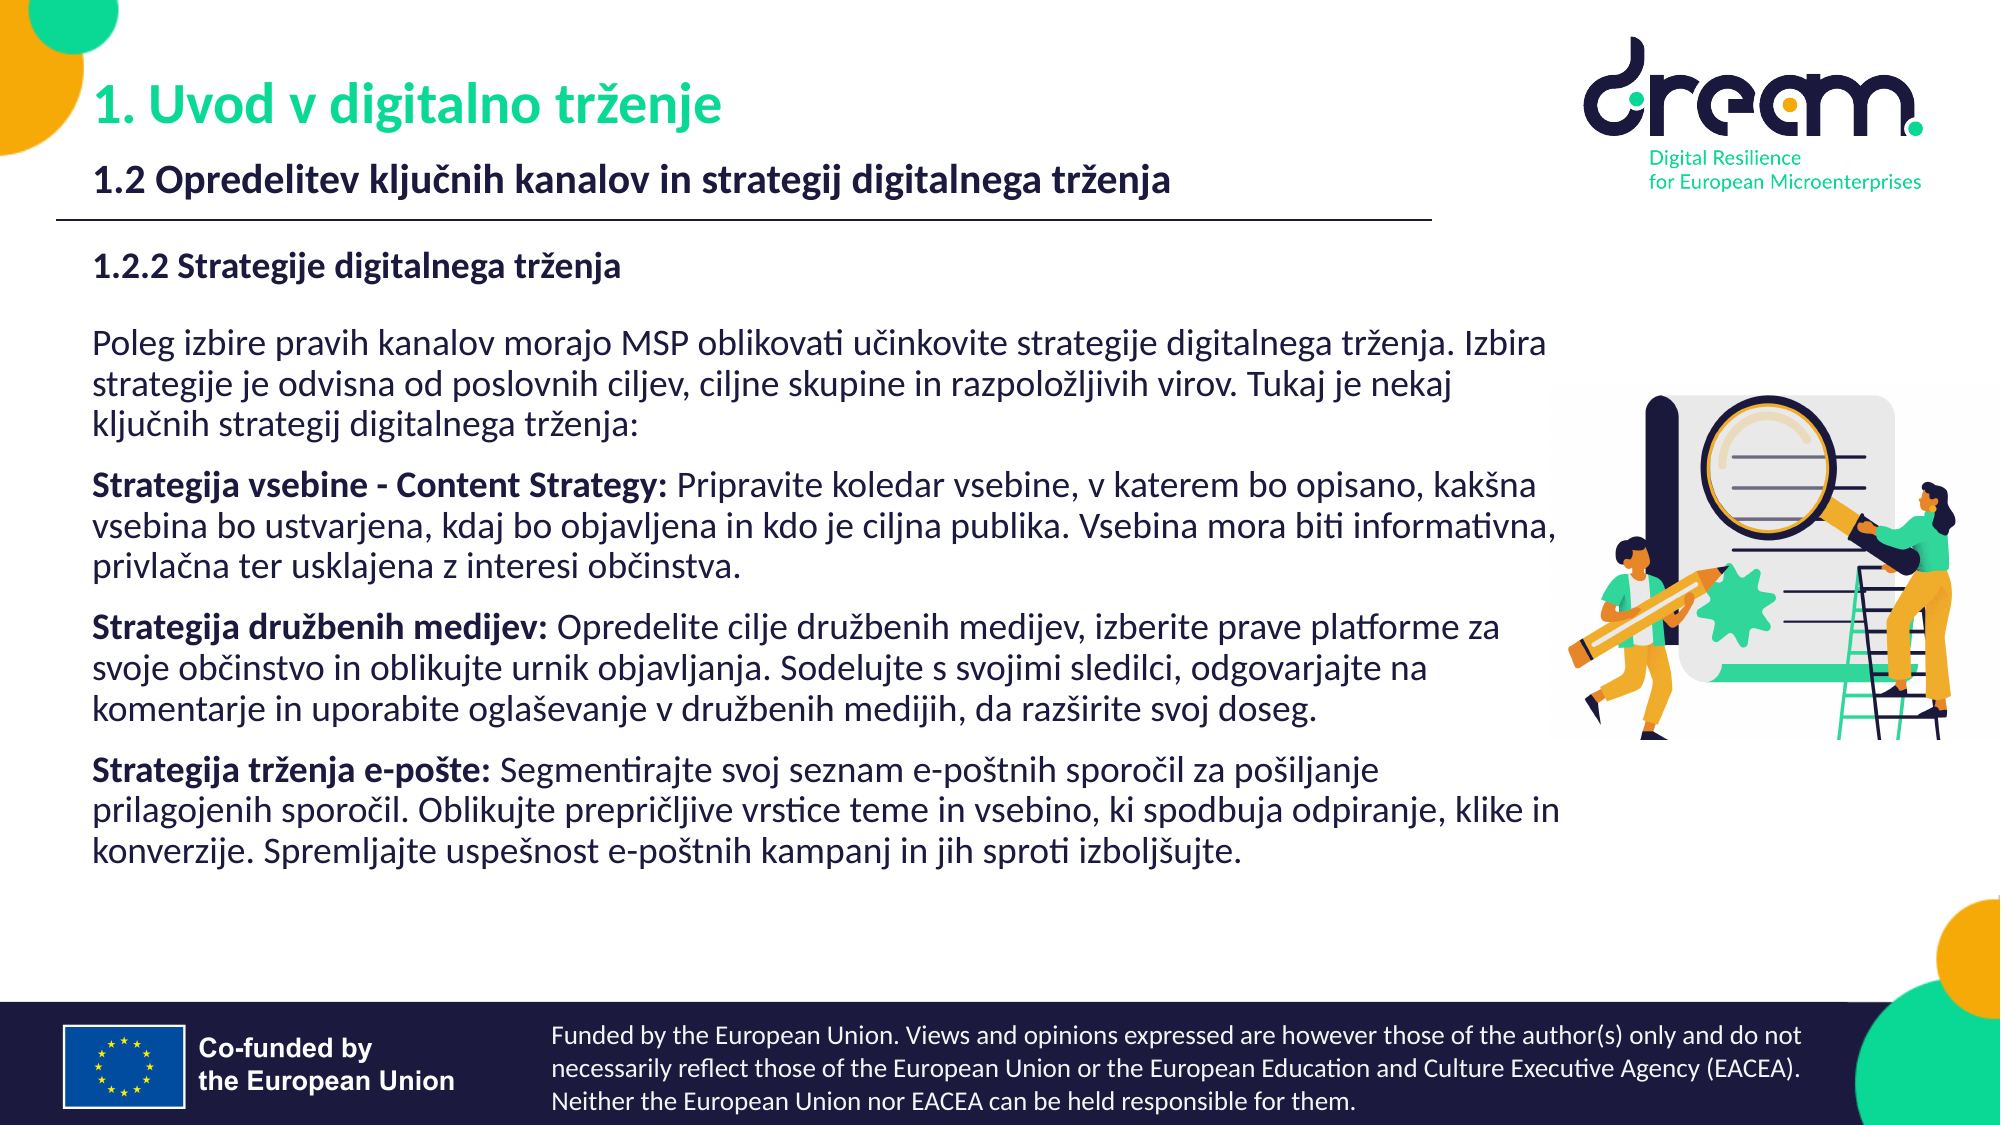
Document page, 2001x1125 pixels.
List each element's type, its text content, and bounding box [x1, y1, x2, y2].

picture [56, 1022, 480, 1112]
picture [1550, 385, 2000, 740]
list Uvod v digitalno trženje 1.2 Opredelitev ključnih kanalov in strategij digitalnega trženja [77, 74, 1502, 210]
list 1.2.2 Strategije digitalnega trženja Poleg izbire pravih kanalov morajo MSP oblikovati učinkovite strategije digitalnega trženja. Izbira strategije je odvisna od poslovnih ciljev, ciljne skupine in razpoložljivih virov. Tukaj je nekaj ključnih strategij digitalnega trženja: Strategija vsebine - Content Strategy: Pripravite koledar vsebine, v katerem bo opisano, kakšna vsebina bo ustvarjena, kdaj bo objavljena in kdo je ciljna publika. Vsebina mora biti informativna, privlačna ter usklajena z interesi občinstva. Strategija družbenih medijev: Opredelite cilje družbenih medijev, izberite prave platforme za svoje občinstvo in oblikujte urnik objavljanja. Sodelujte s svojimi sledilci, odgovarjajte na komentarje in uporabite oglaševanje v družbenih medijih, da razširite svoj doseg. Strategija trženja e-pošte: Segmentirajte svoj seznam e-poštnih sporočil za pošiljanje prilagojenih sporočil. Oblikujte prepričljive vrstice teme in vsebino, ki spodbuja odpiranje, klike in konverzije. Spremljajte uspešnost e-poštnih kampanj in jih sproti izboljšujte. [77, 230, 1582, 919]
picture [1847, 895, 2000, 1125]
picture [0, 0, 155, 175]
picture [1583, 28, 1923, 200]
